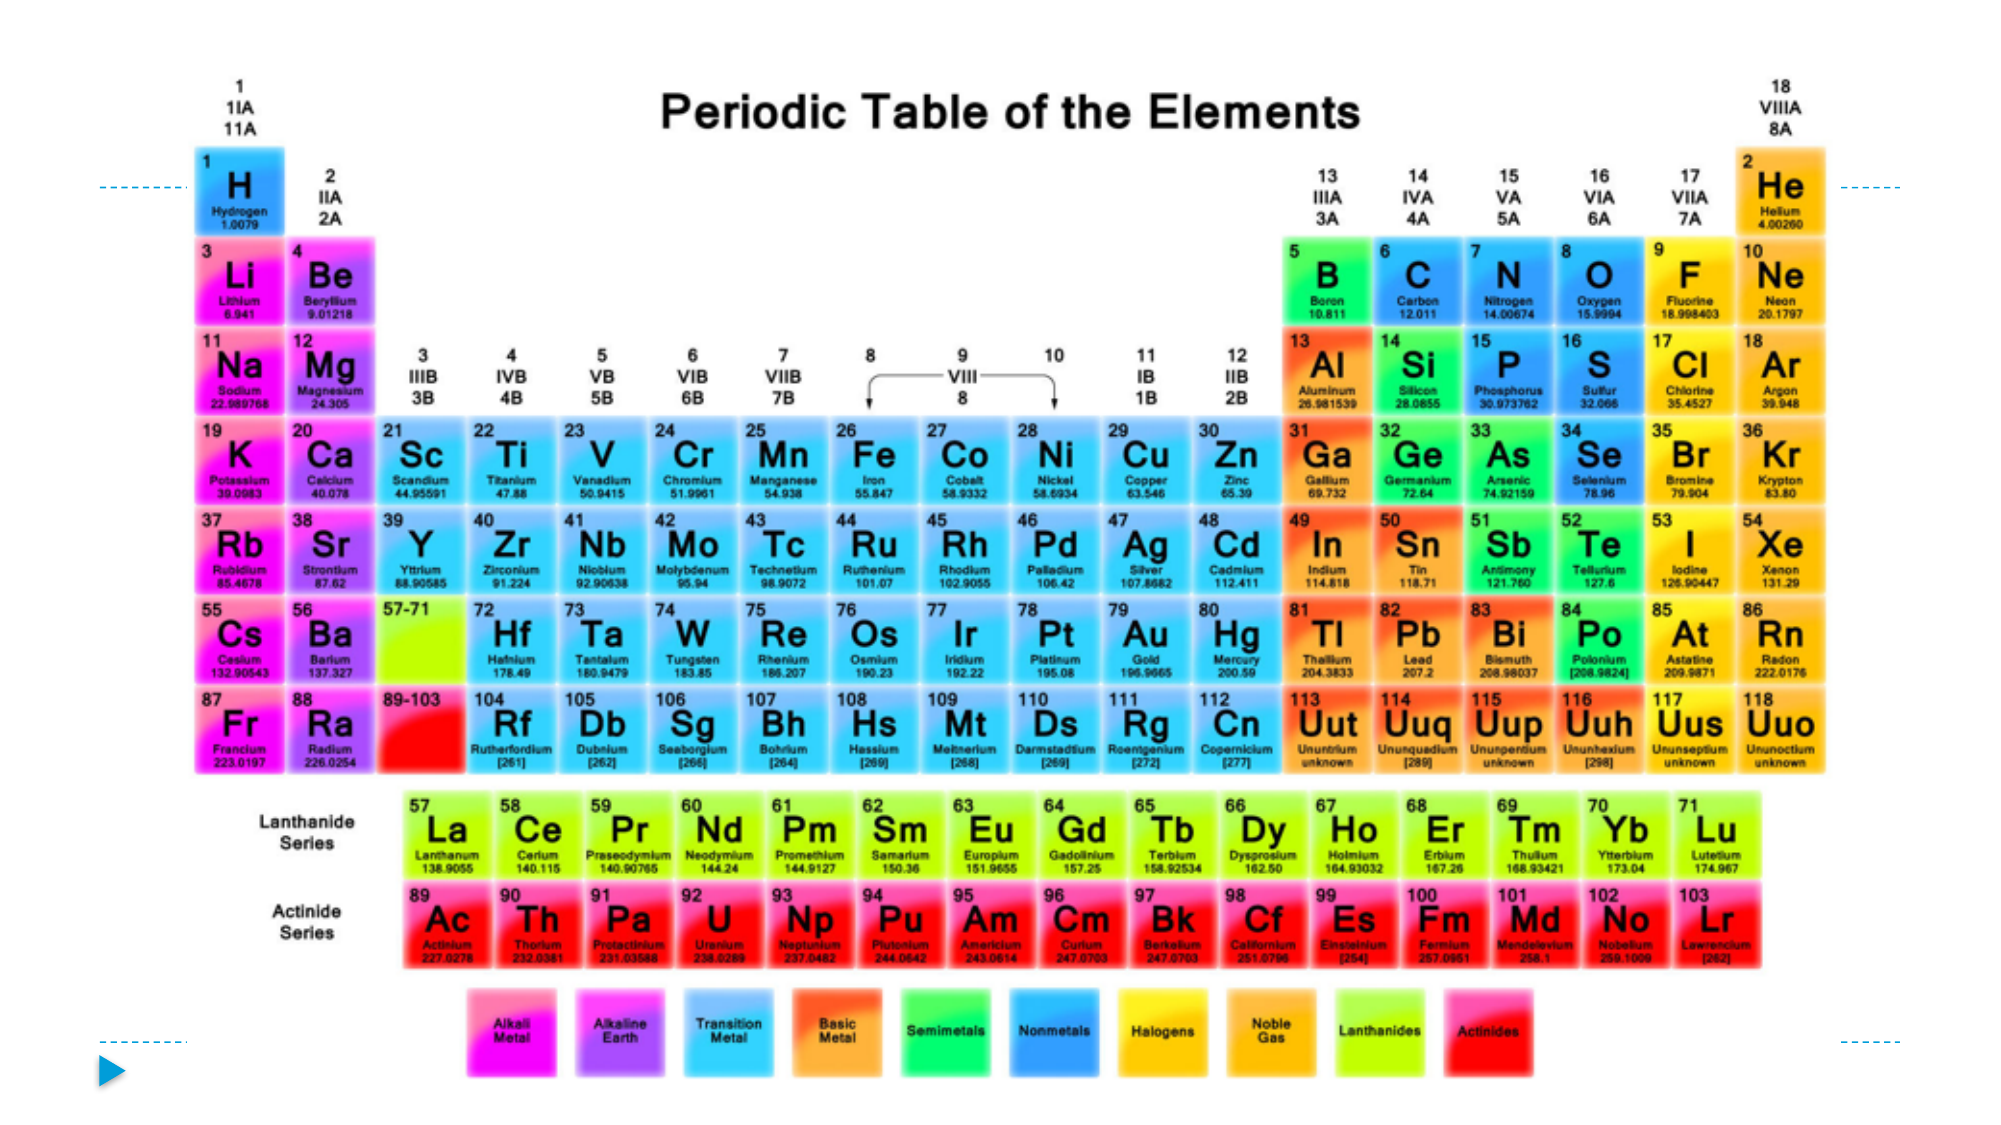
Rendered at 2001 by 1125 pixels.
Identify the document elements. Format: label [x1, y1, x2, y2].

picture [187, 74, 1838, 1083]
